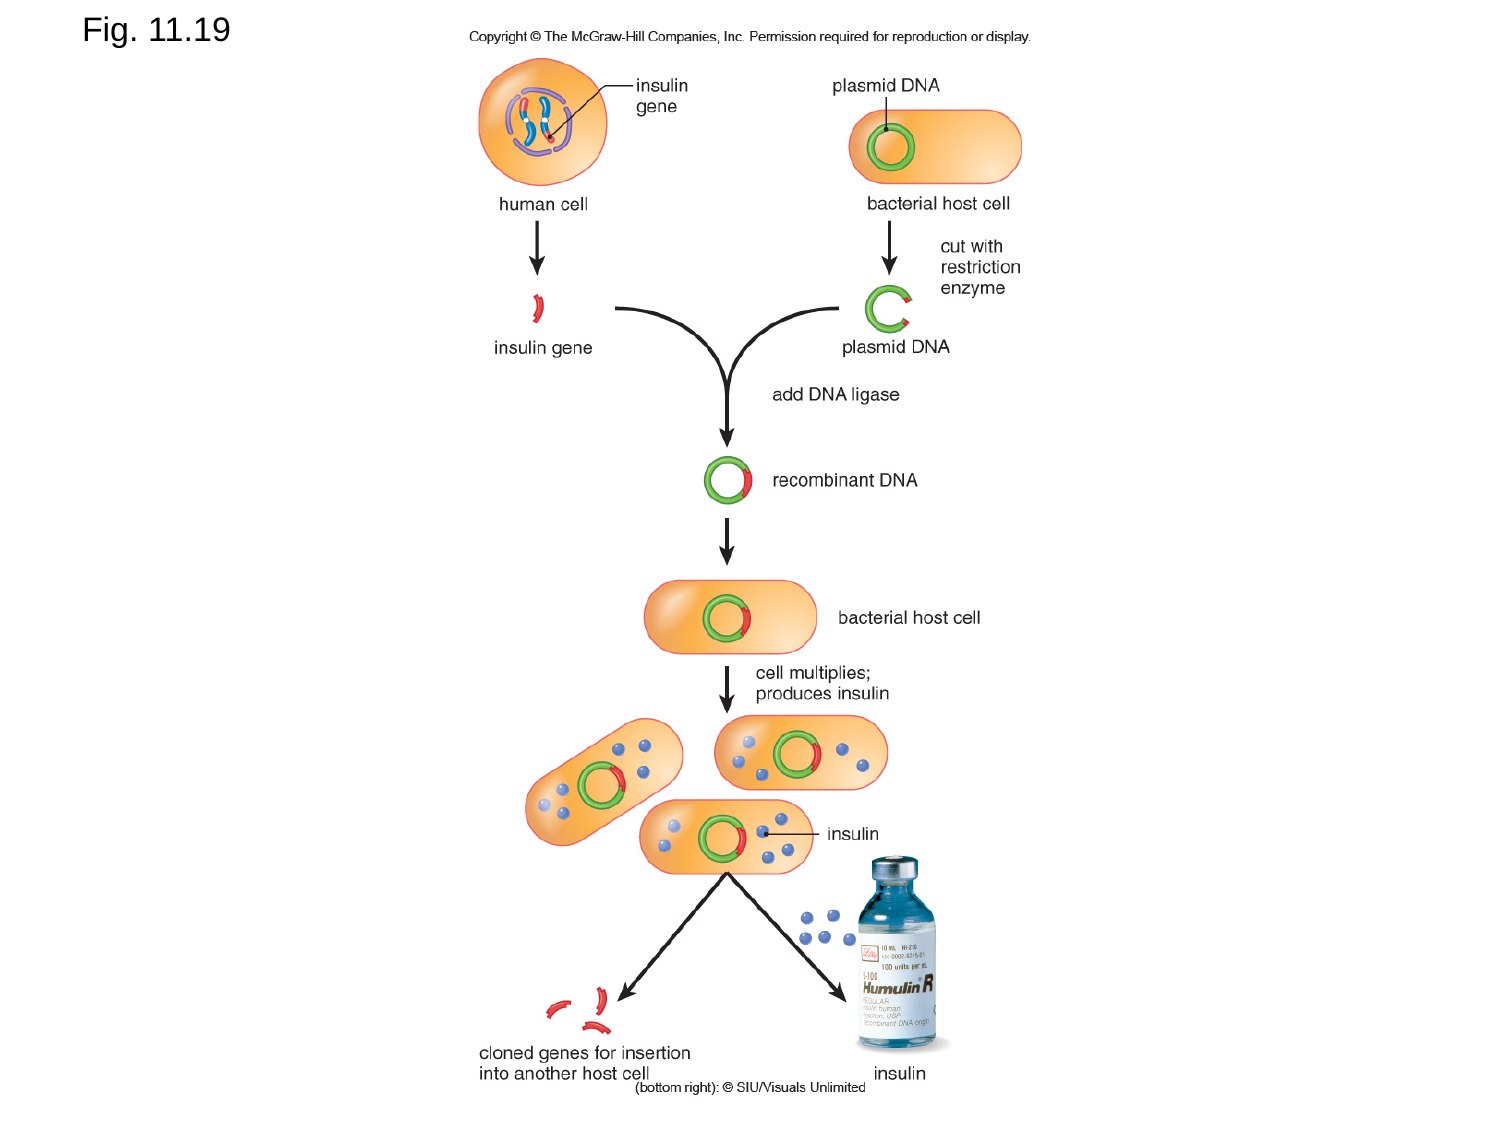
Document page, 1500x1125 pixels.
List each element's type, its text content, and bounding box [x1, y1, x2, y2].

title Fig. 11.19 [0, 0, 314, 57]
picture [466, 28, 1034, 1099]
